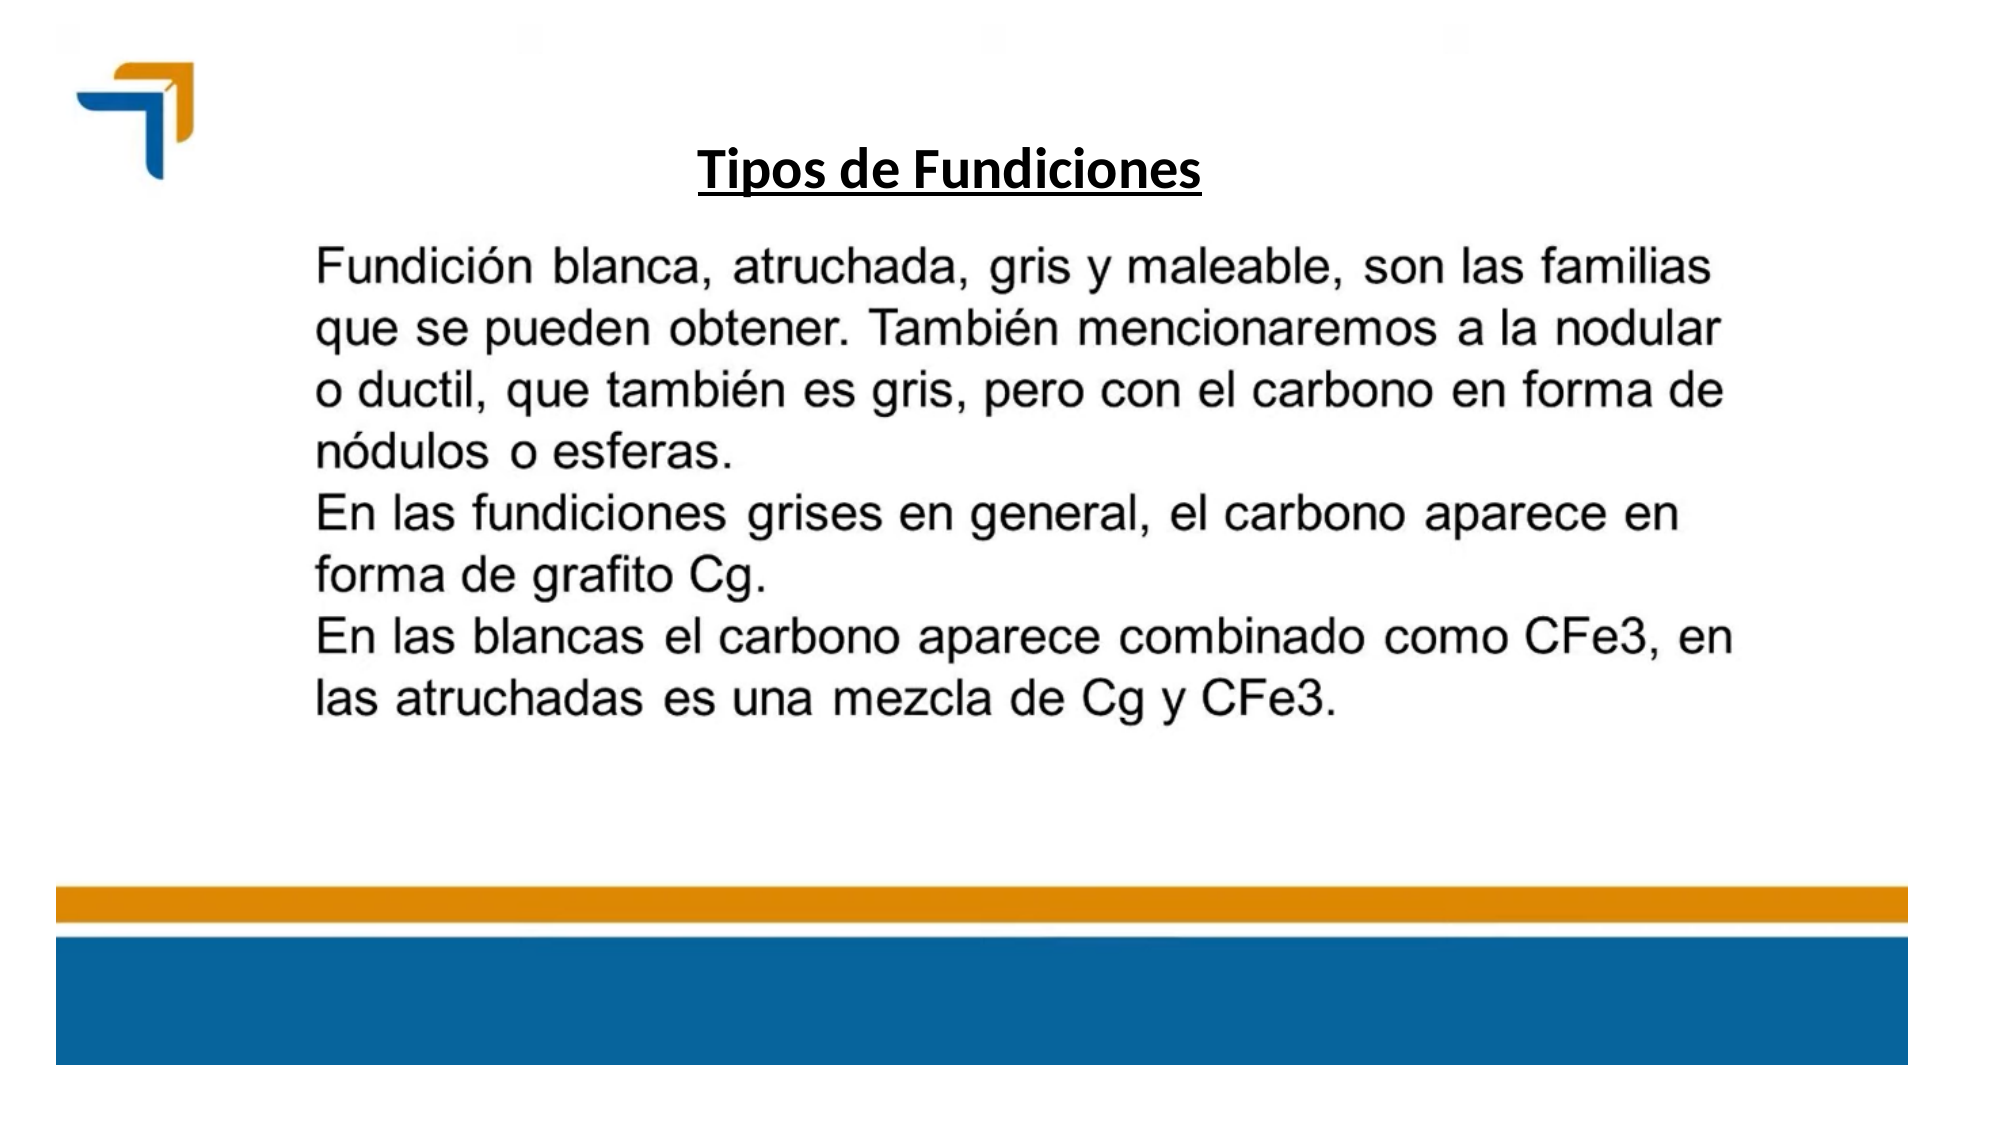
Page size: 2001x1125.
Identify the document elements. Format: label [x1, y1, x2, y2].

list [56, 24, 1908, 1065]
